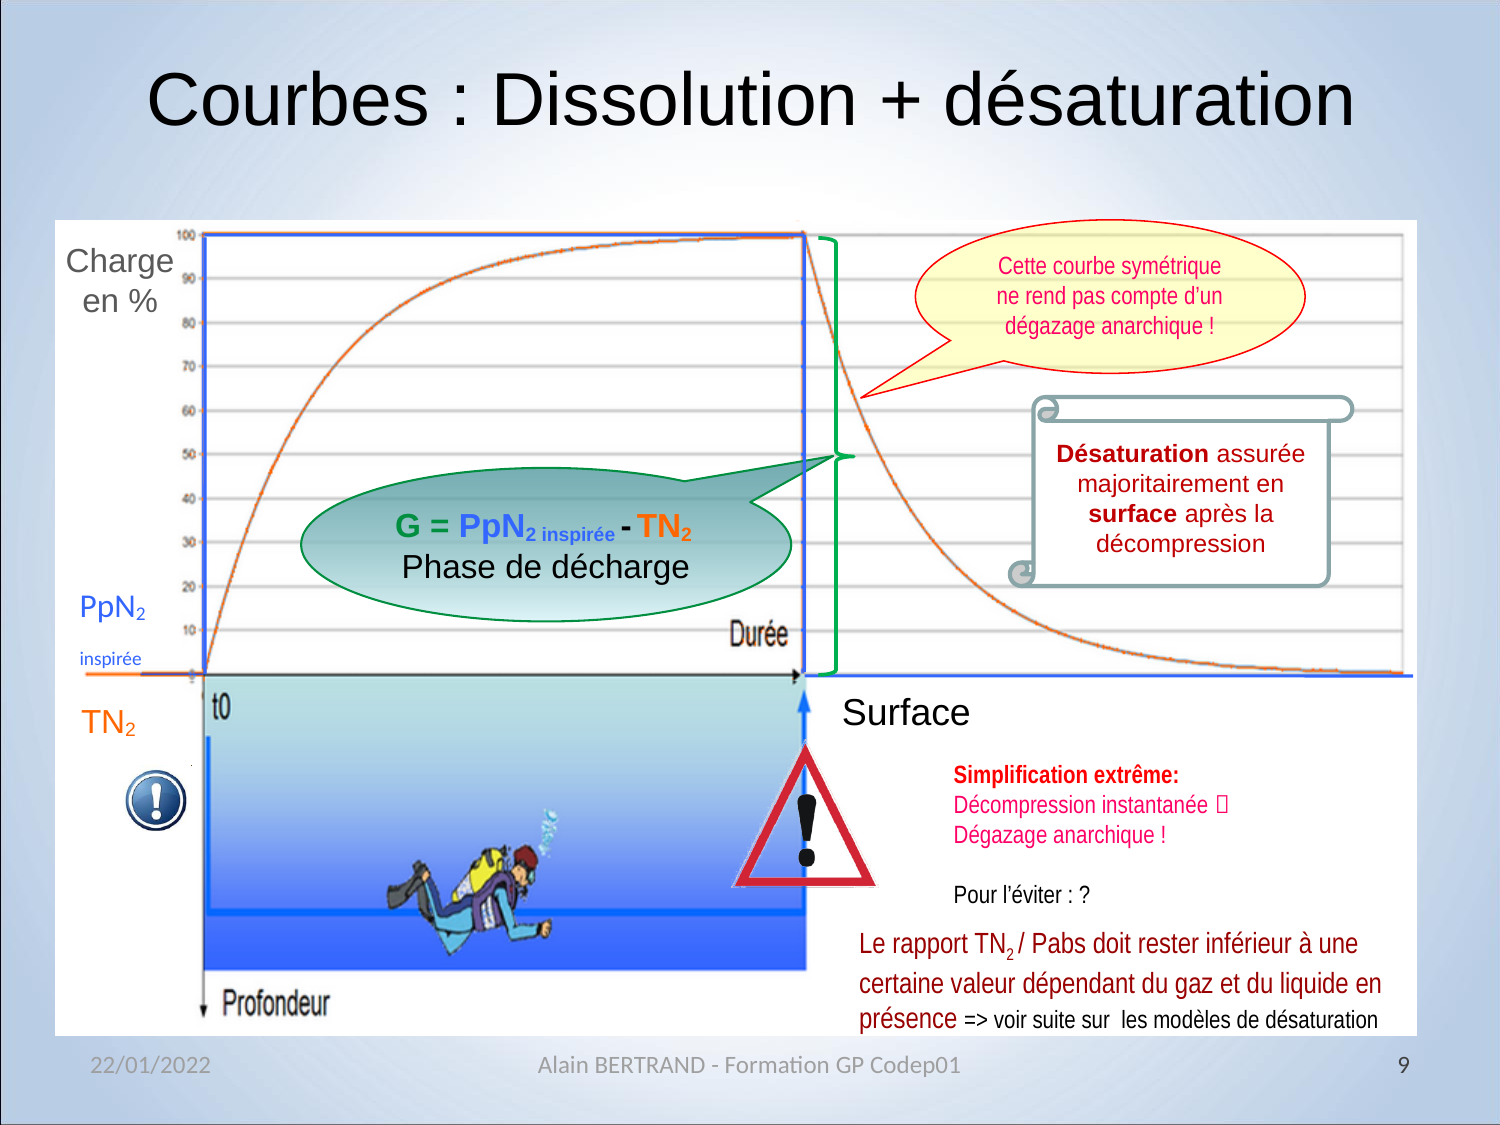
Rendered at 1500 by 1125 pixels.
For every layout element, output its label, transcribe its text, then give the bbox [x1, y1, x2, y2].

picture [0, 0, 1500, 1125]
footer Alain BERTRAND - Formation GP Codep01 [442, 1044, 1058, 1103]
text_box Charge en % [41, 231, 50, 327]
title Courbes : Dissolution + désaturation [76, 42, 1427, 231]
slide_number 9 [1074, 1024, 1426, 1103]
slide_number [74, 1044, 426, 1103]
